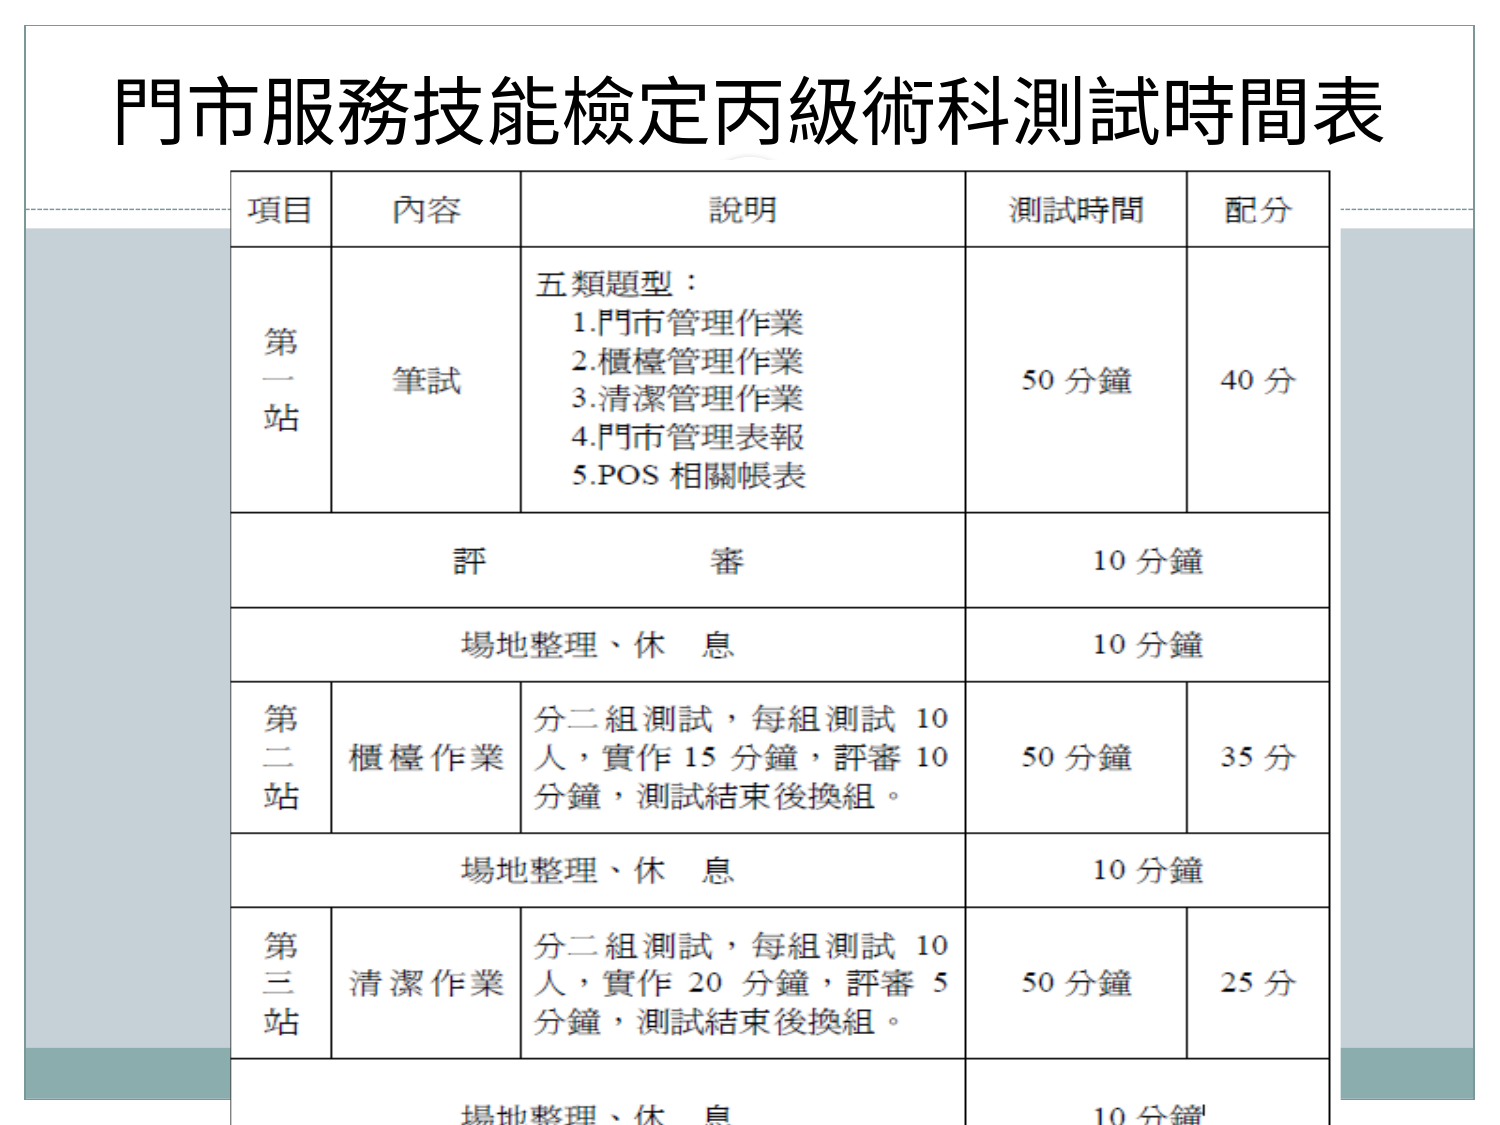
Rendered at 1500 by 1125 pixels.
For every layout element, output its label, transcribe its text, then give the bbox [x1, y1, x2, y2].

picture [229, 160, 1341, 1125]
footer [50, 1051, 223, 1112]
title 門市服務技能檢定丙級術科測試時間表 [49, 37, 1450, 162]
